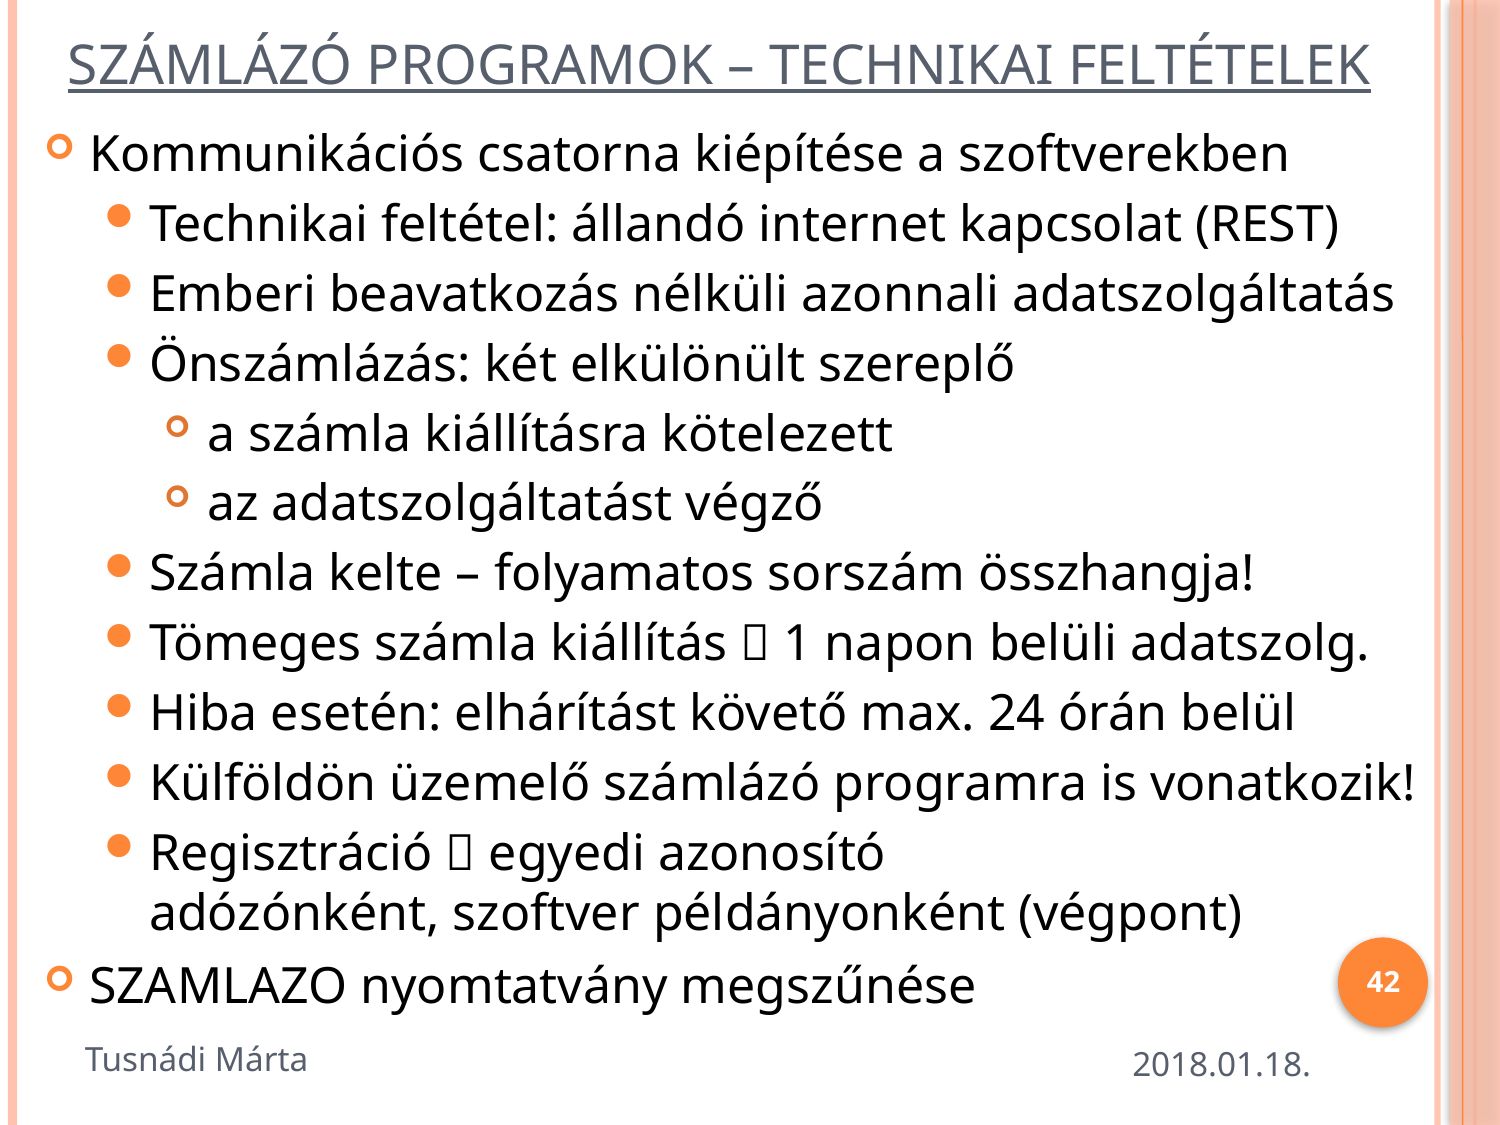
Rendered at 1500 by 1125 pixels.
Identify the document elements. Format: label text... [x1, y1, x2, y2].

slide_number 42 [1333, 940, 1434, 1027]
footer Tusnádi Márta [70, 1031, 596, 1092]
title Számlázó programok – technikai feltételek [53, 7, 1436, 103]
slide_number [996, 1031, 1327, 1095]
list Kommunikációs csatorna kiépítése a szoftverekben Technikai feltétel: állandó internet kapcsolat (REST) Emberi beavatkozás nélküli azonnali adatszolgáltatás Önszámlázás: két elkülönült szereplő a számla kiállításra kötelezett az adatszolgáltatást végző Számla kelte – folyamatos sorszám összhangja! Tömeges számla kiállítás  1 napon belüli adatszolg. Hiba esetén: elhárítást követő max. 24 órán belül Külföldön üzemelő számlázó programra is vonatkozik! Regisztráció  egyedi azonosító adózónként, szoftver példányonként (végpont) SZAMLAZO nyomtatvány megszűnése [29, 113, 1436, 1047]
